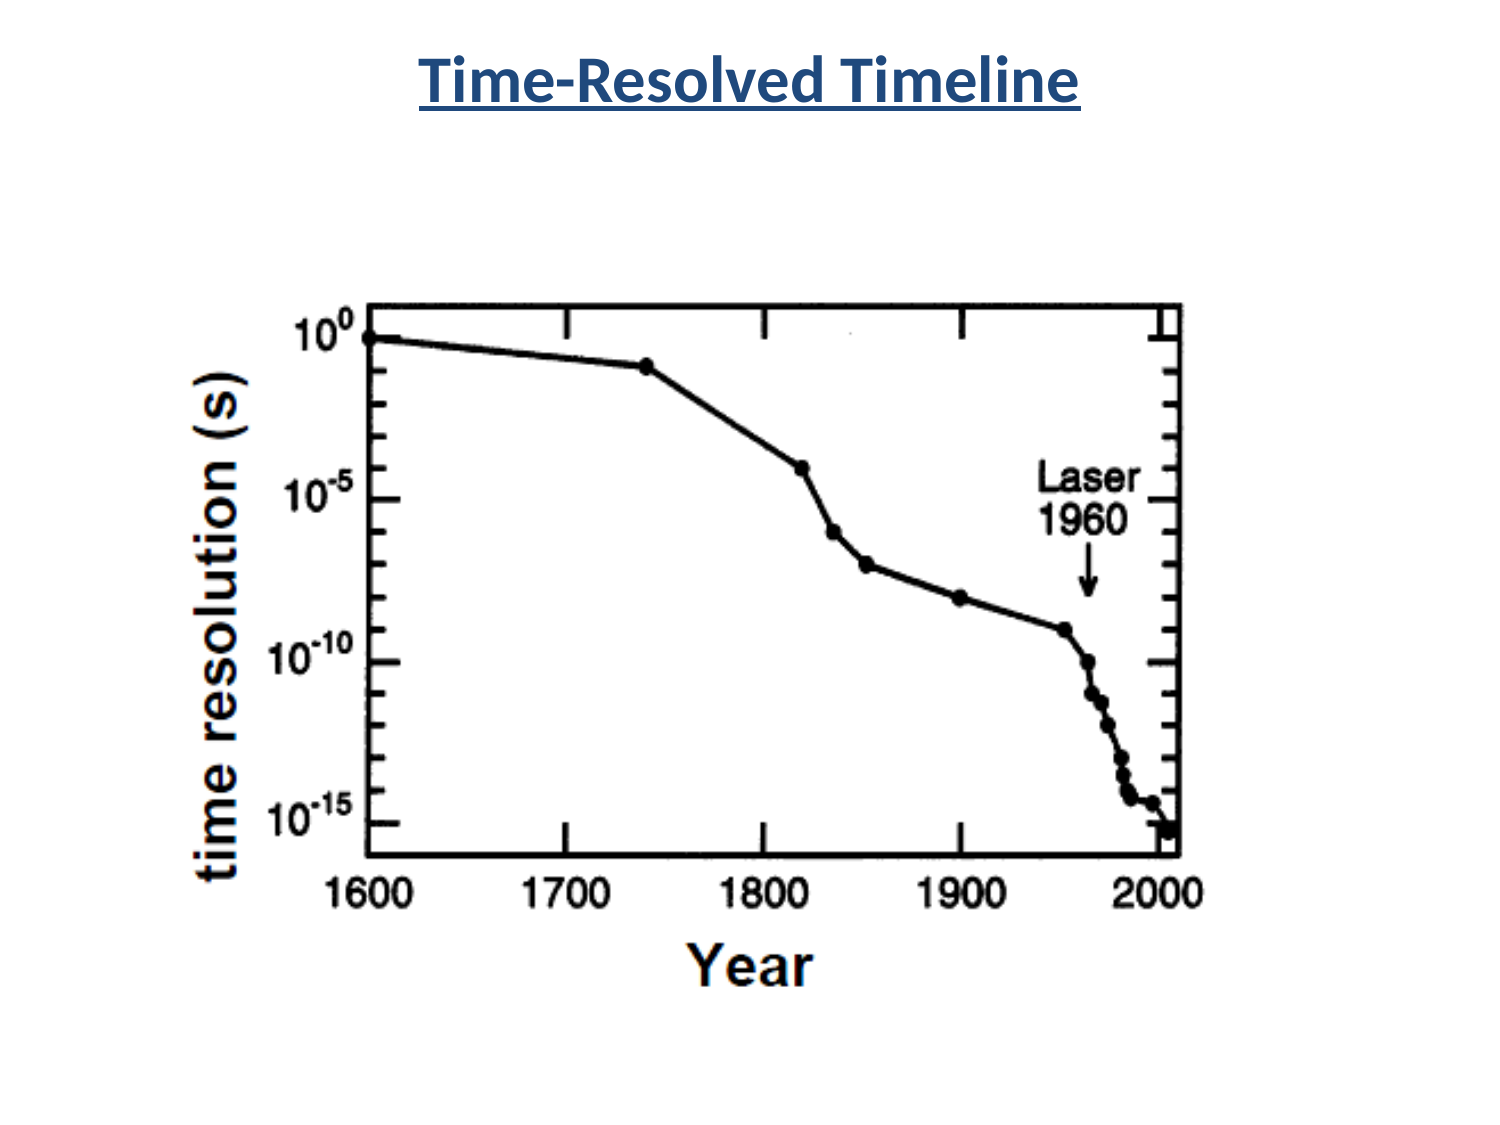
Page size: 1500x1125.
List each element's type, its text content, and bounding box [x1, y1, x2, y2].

text_box Time-Resolved Timeline [74, 0, 1425, 151]
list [171, 251, 1219, 1012]
